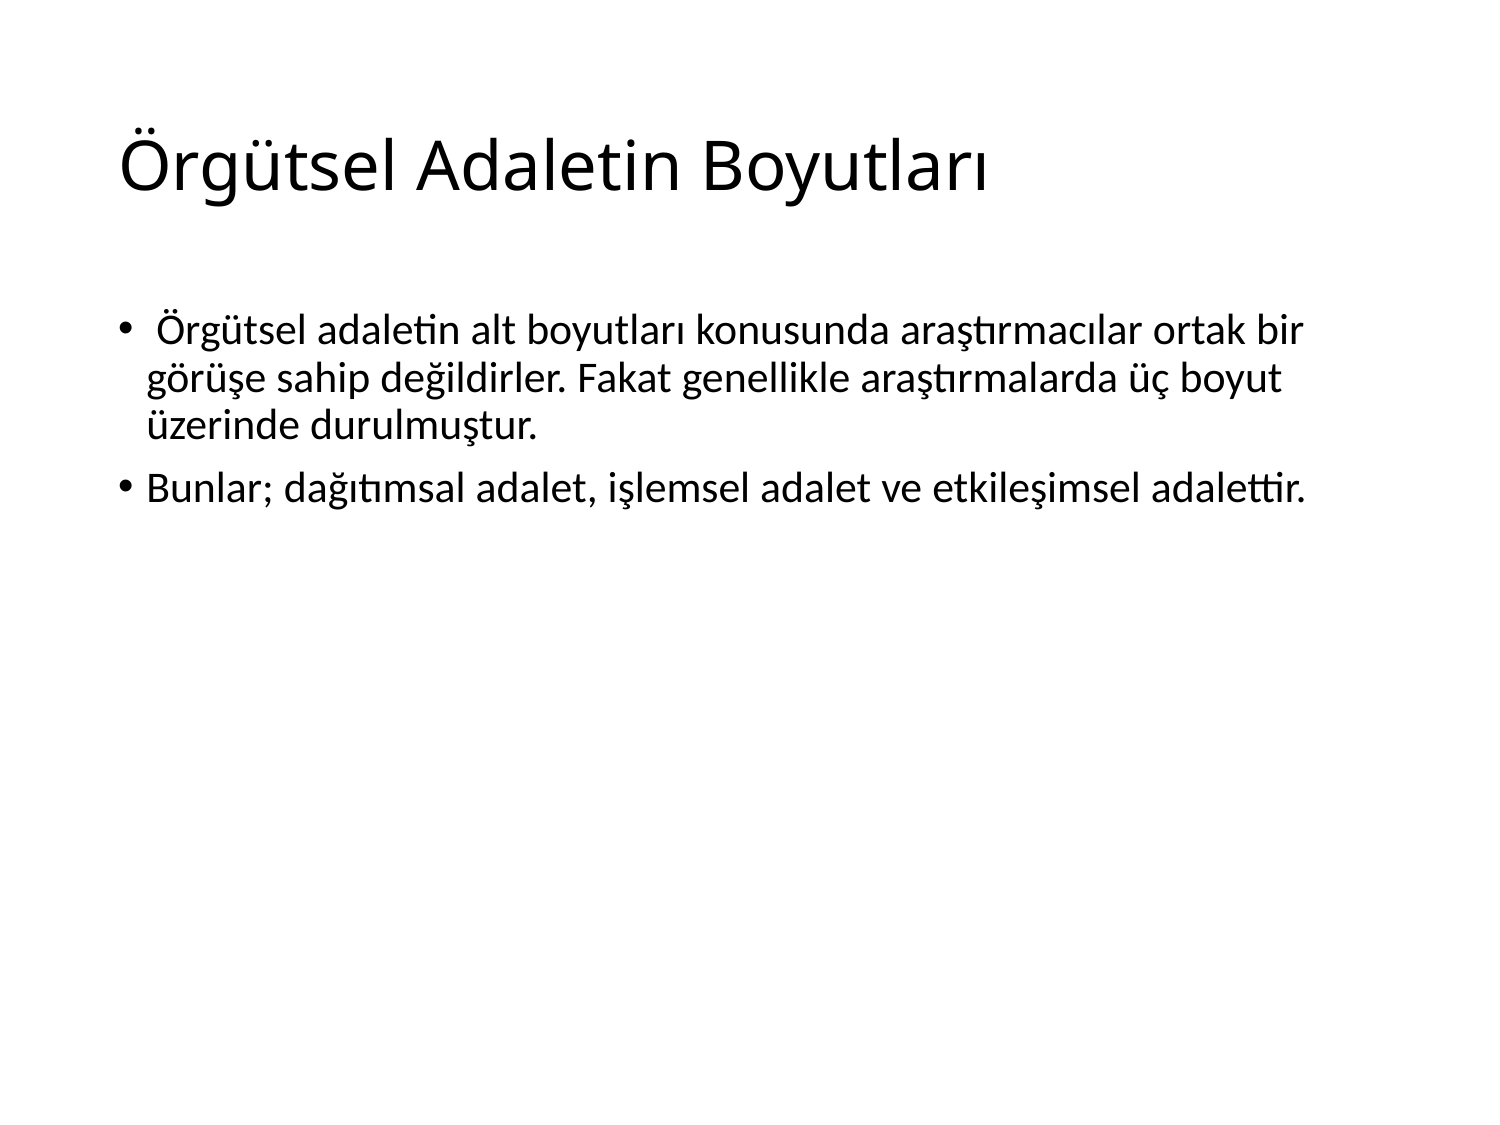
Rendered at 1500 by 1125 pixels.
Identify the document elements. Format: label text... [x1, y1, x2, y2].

title Örgütsel Adaletin Boyutları [103, 59, 1397, 278]
list Örgütsel adaletin alt boyutları konusunda araştırmacılar ortak bir görüşe sahip değildirler. Fakat genellikle araştırmalarda üç boyut üzerinde durulmuştur. Bunlar; dağıtımsal adalet, işlemsel adalet ve etkileşimsel adalettir. [103, 299, 1397, 1014]
